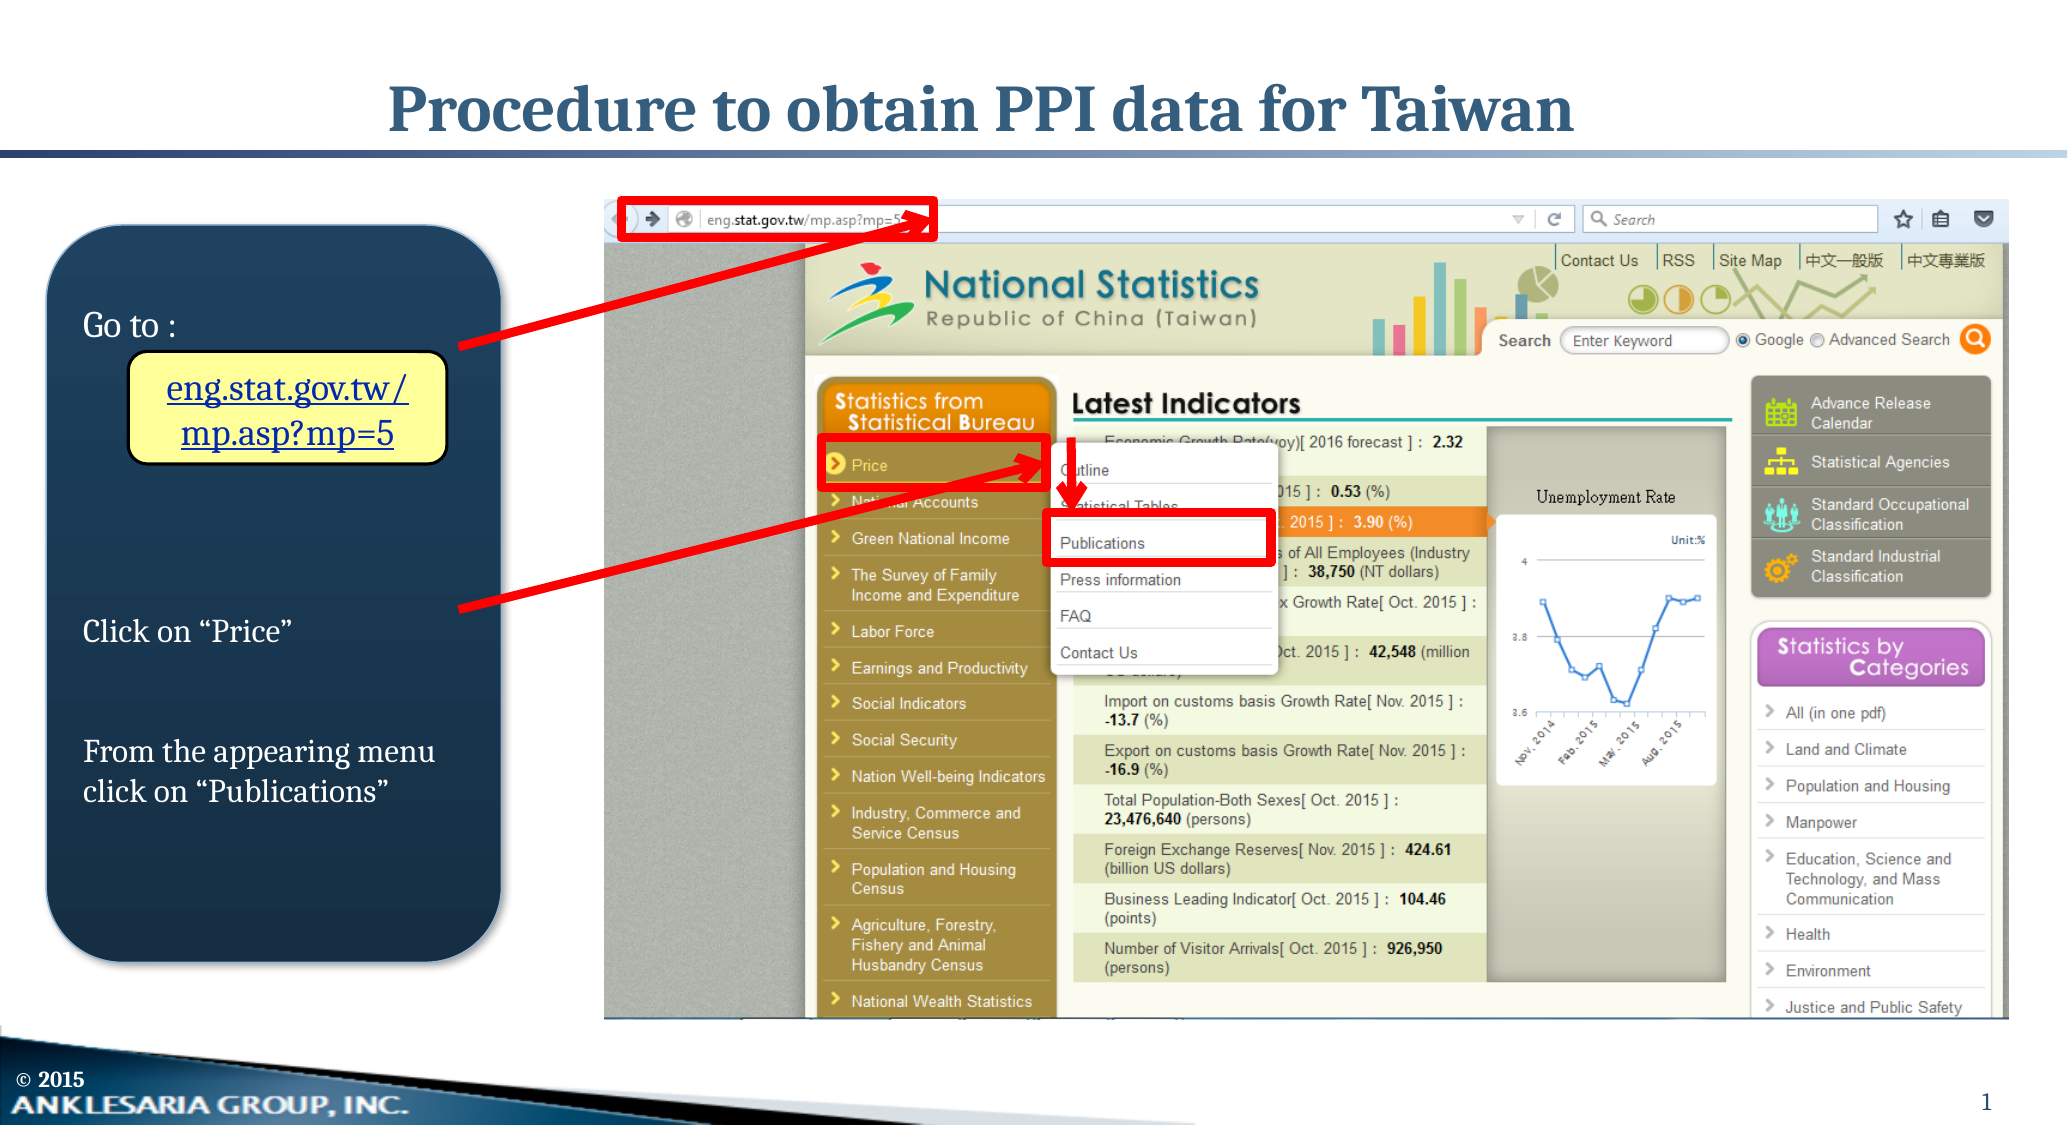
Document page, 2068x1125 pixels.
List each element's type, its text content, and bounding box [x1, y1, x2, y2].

title Procedure to obtain PPI data for Taiwan [51, 57, 1913, 143]
slide_number 1 [1967, 1077, 2068, 1125]
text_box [458, 462, 822, 610]
text_box Go to : Click on “Price” From the appearing menu click on “Publications” [45, 224, 503, 964]
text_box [458, 218, 622, 348]
text_box eng.stat.gov.tw/mp.asp?mp=5 [123, 346, 452, 469]
picture [604, 199, 2009, 1020]
picture [0, 1024, 1200, 1125]
